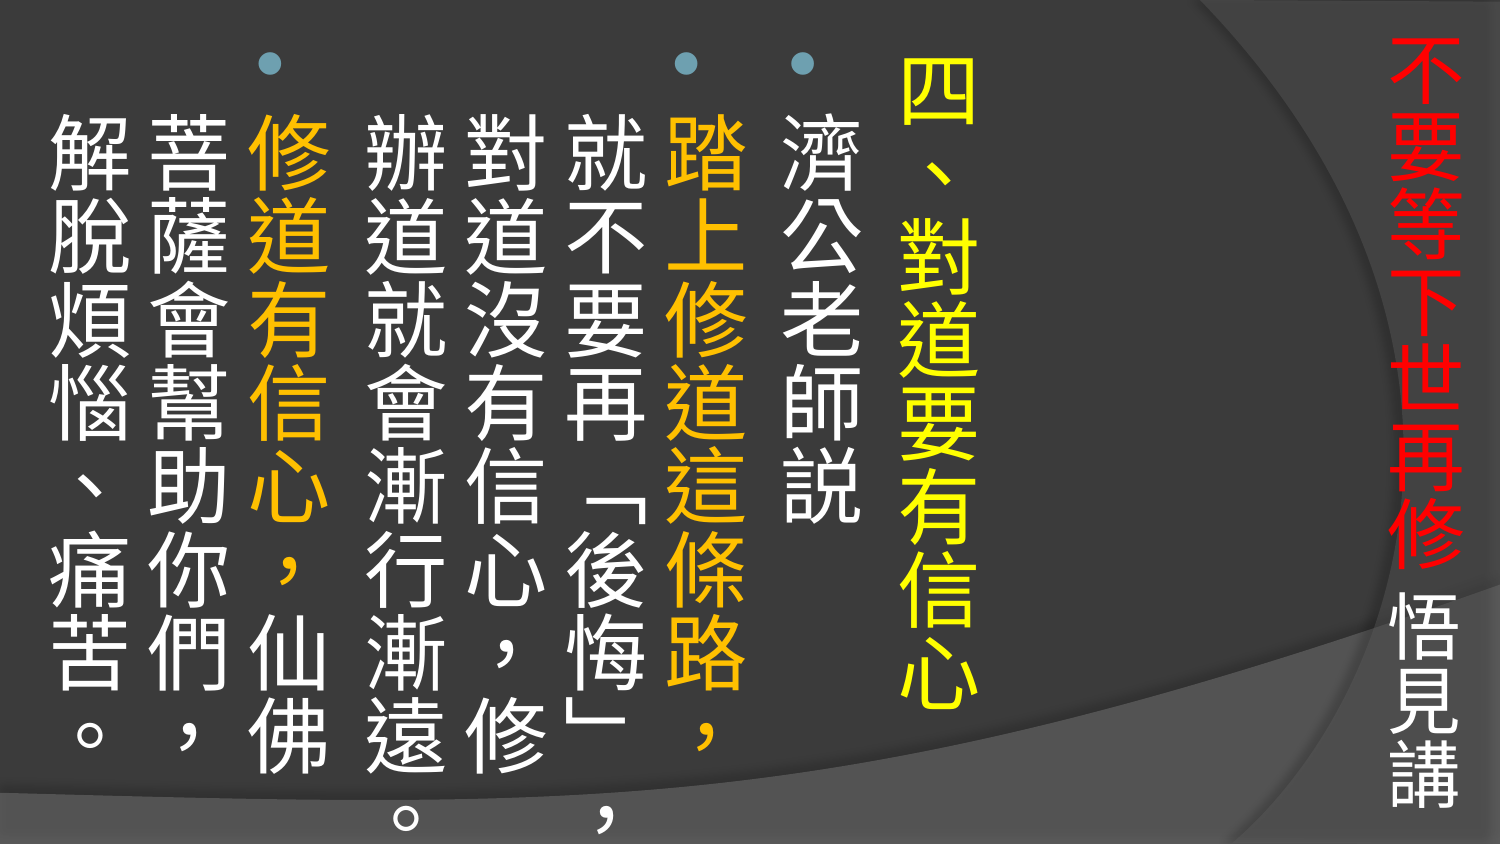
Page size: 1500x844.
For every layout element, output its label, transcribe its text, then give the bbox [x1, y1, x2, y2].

list 四、對道要有信心 濟公老師説 踏上修道這條路，就不要再「後悔」，對道沒有信心，修辦道就會漸行漸遠。 修道有信心，仙佛菩薩會幫助你們，解脫煩惱、痛苦。 [29, 27, 1365, 820]
title 不要等下世再修 悟見講 [1364, 21, 1483, 820]
